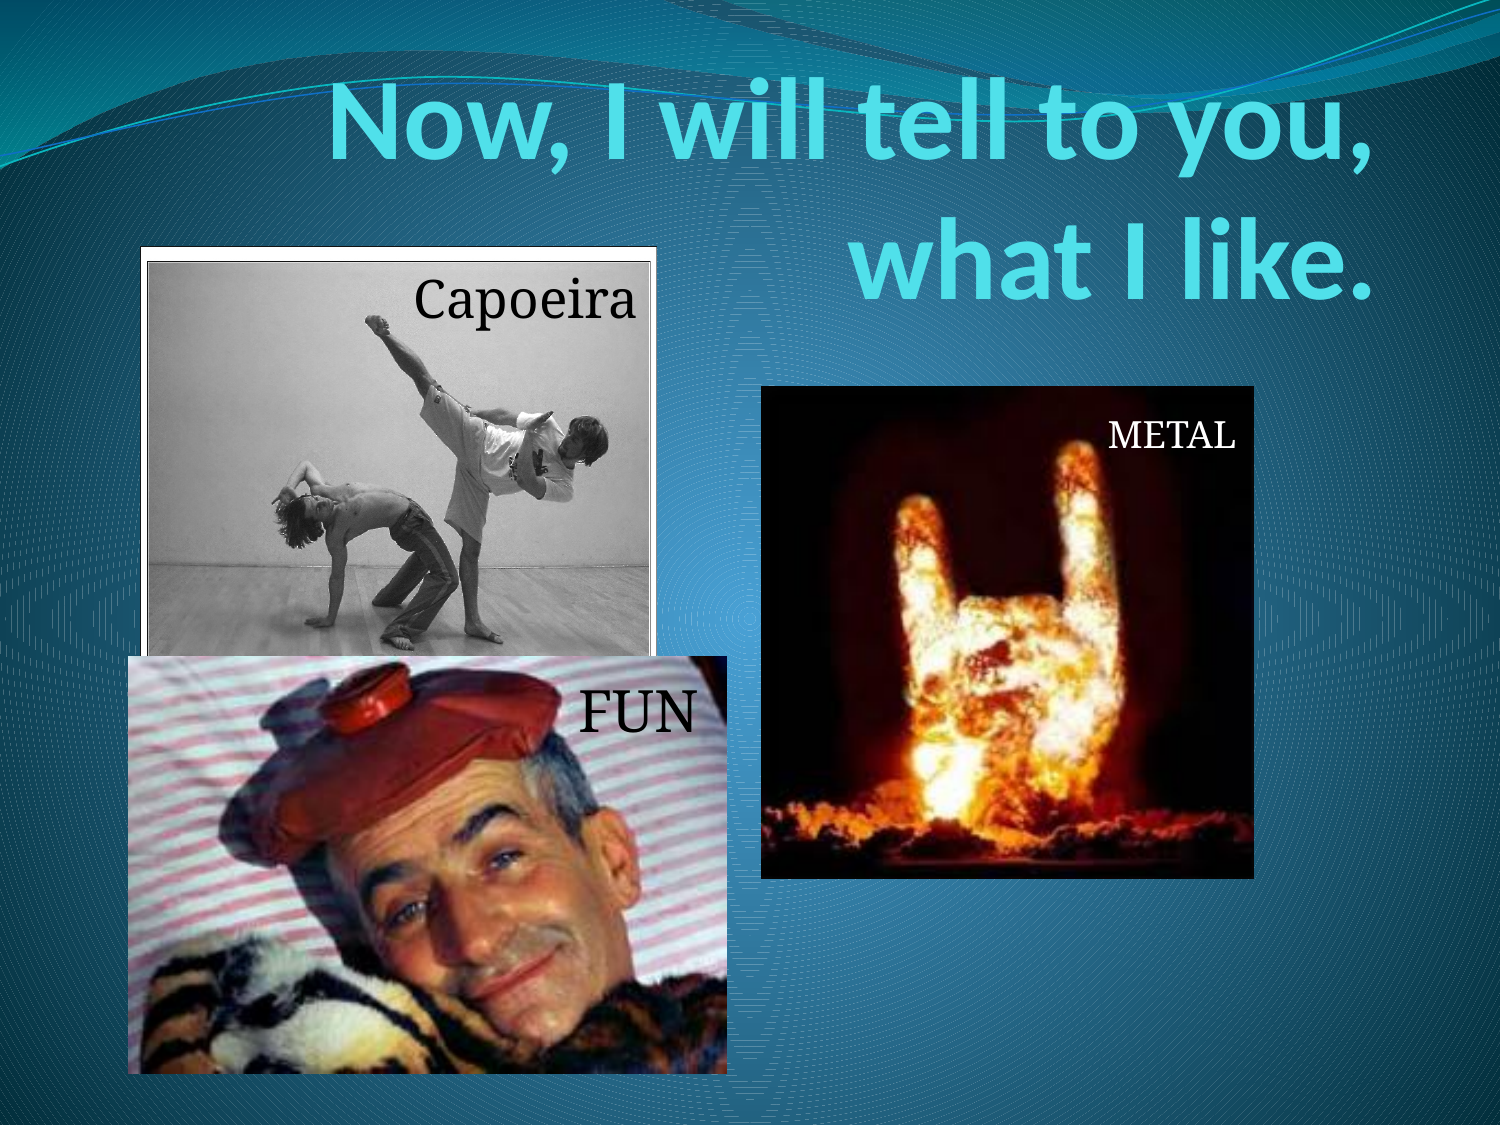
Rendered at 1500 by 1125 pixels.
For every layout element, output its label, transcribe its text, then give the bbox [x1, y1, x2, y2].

text_box FUN [665, 654, 754, 764]
picture [128, 245, 727, 1075]
title Now, I will tell to you, what I like. [93, 23, 1382, 324]
text_box METAL [1260, 396, 1268, 471]
picture [761, 386, 1255, 880]
